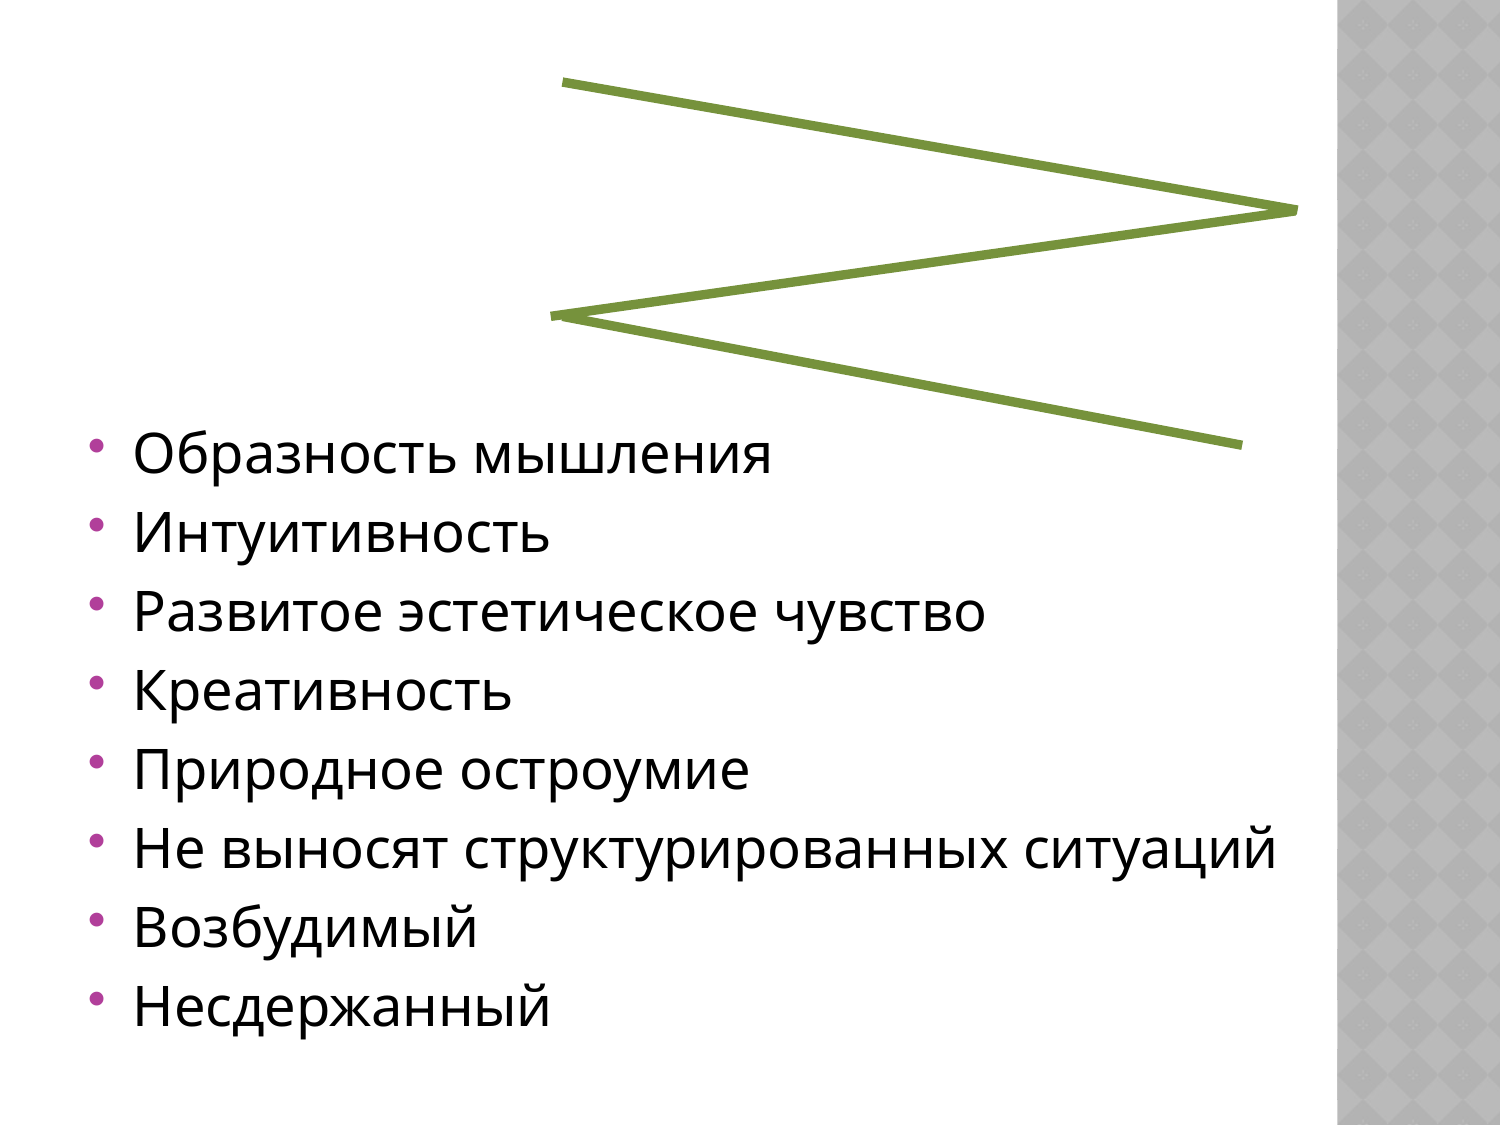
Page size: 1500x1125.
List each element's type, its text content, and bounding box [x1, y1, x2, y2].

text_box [550, 210, 1296, 317]
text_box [562, 315, 1243, 446]
list Образность мышления Интуитивность Развитое эстетическое чувство Креативность Природное остроумие Не выносят структурированных ситуаций Возбудимый Несдержанный [75, 410, 1442, 1125]
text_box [562, 81, 1299, 211]
